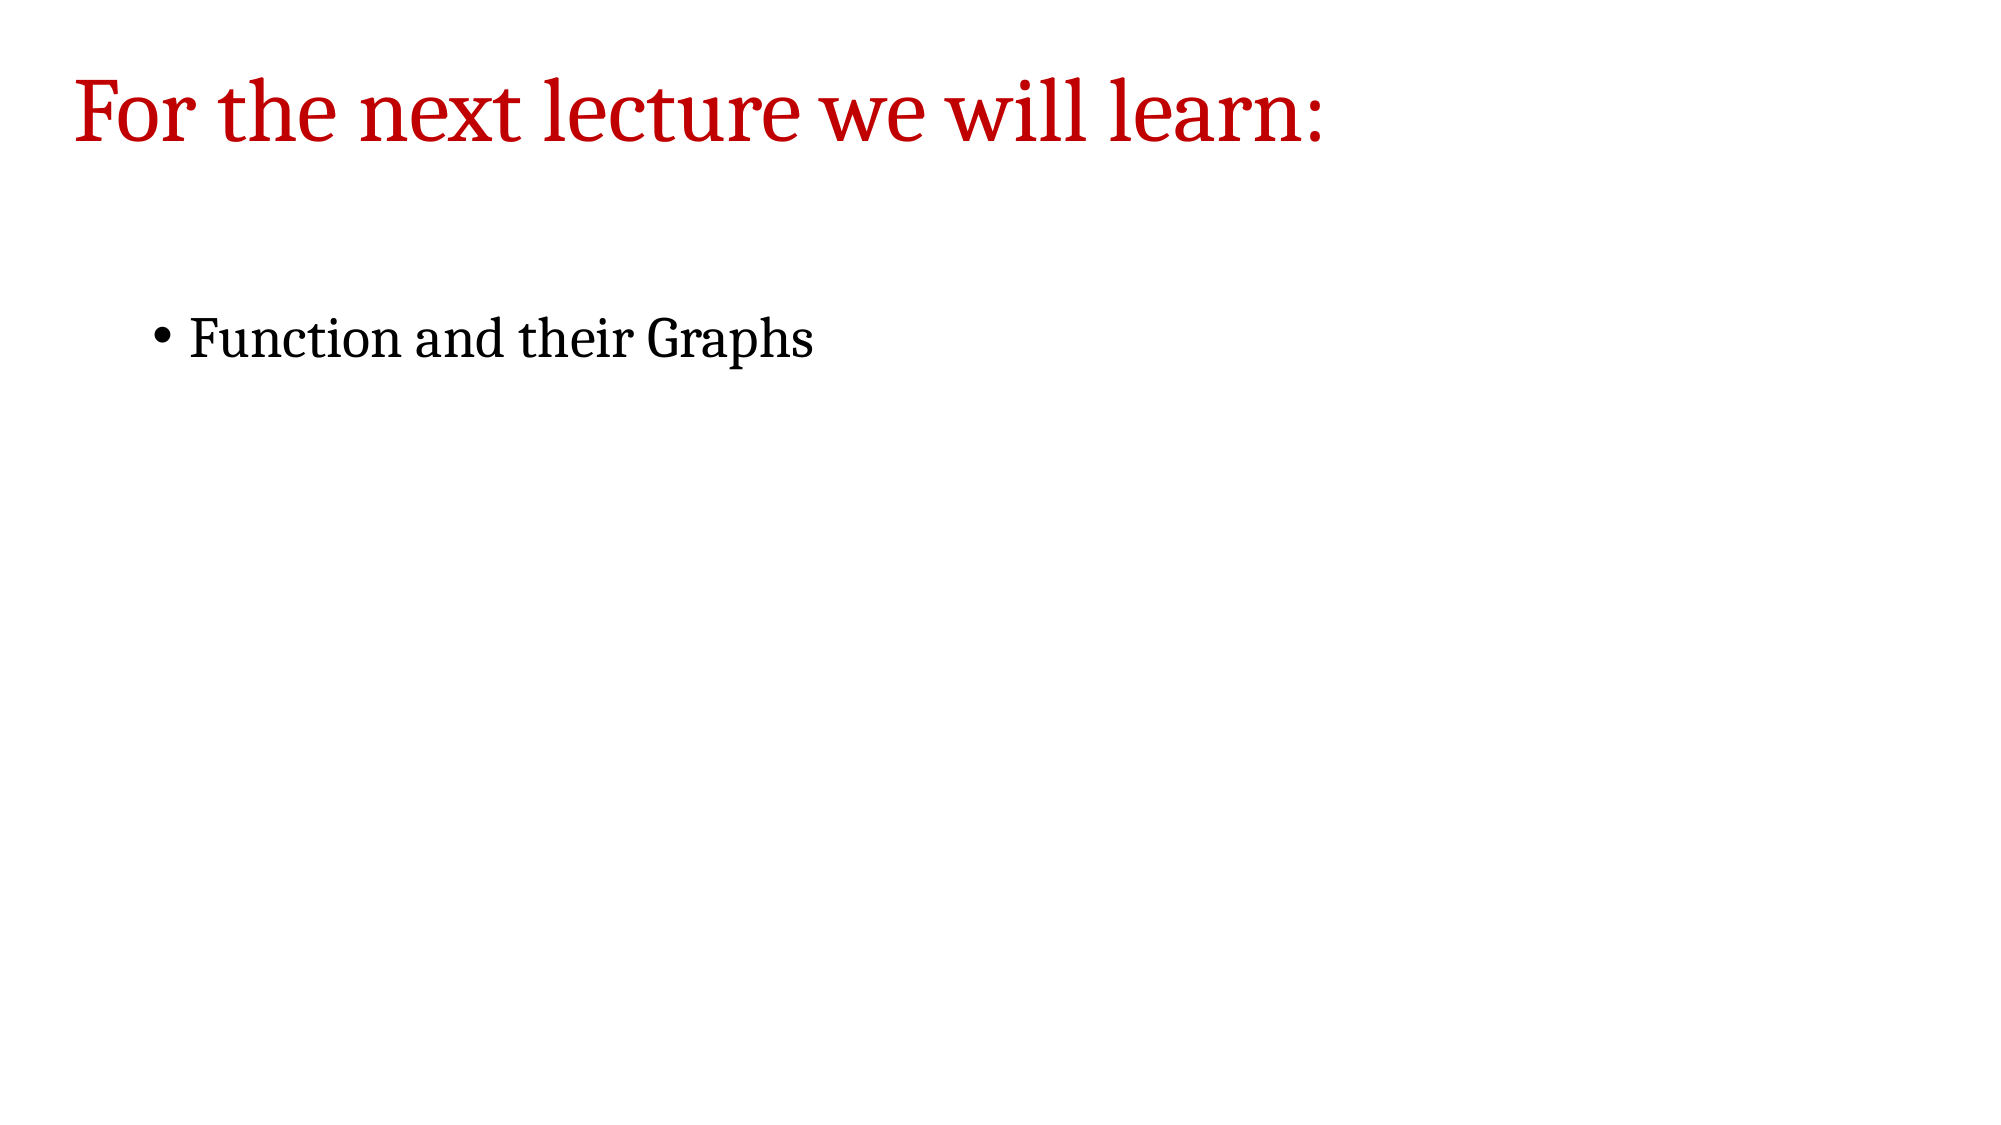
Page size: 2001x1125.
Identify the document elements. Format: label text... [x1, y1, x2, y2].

title For the next lecture we will learn: [58, 3, 1784, 221]
list Function and their Graphs [137, 299, 1863, 1014]
